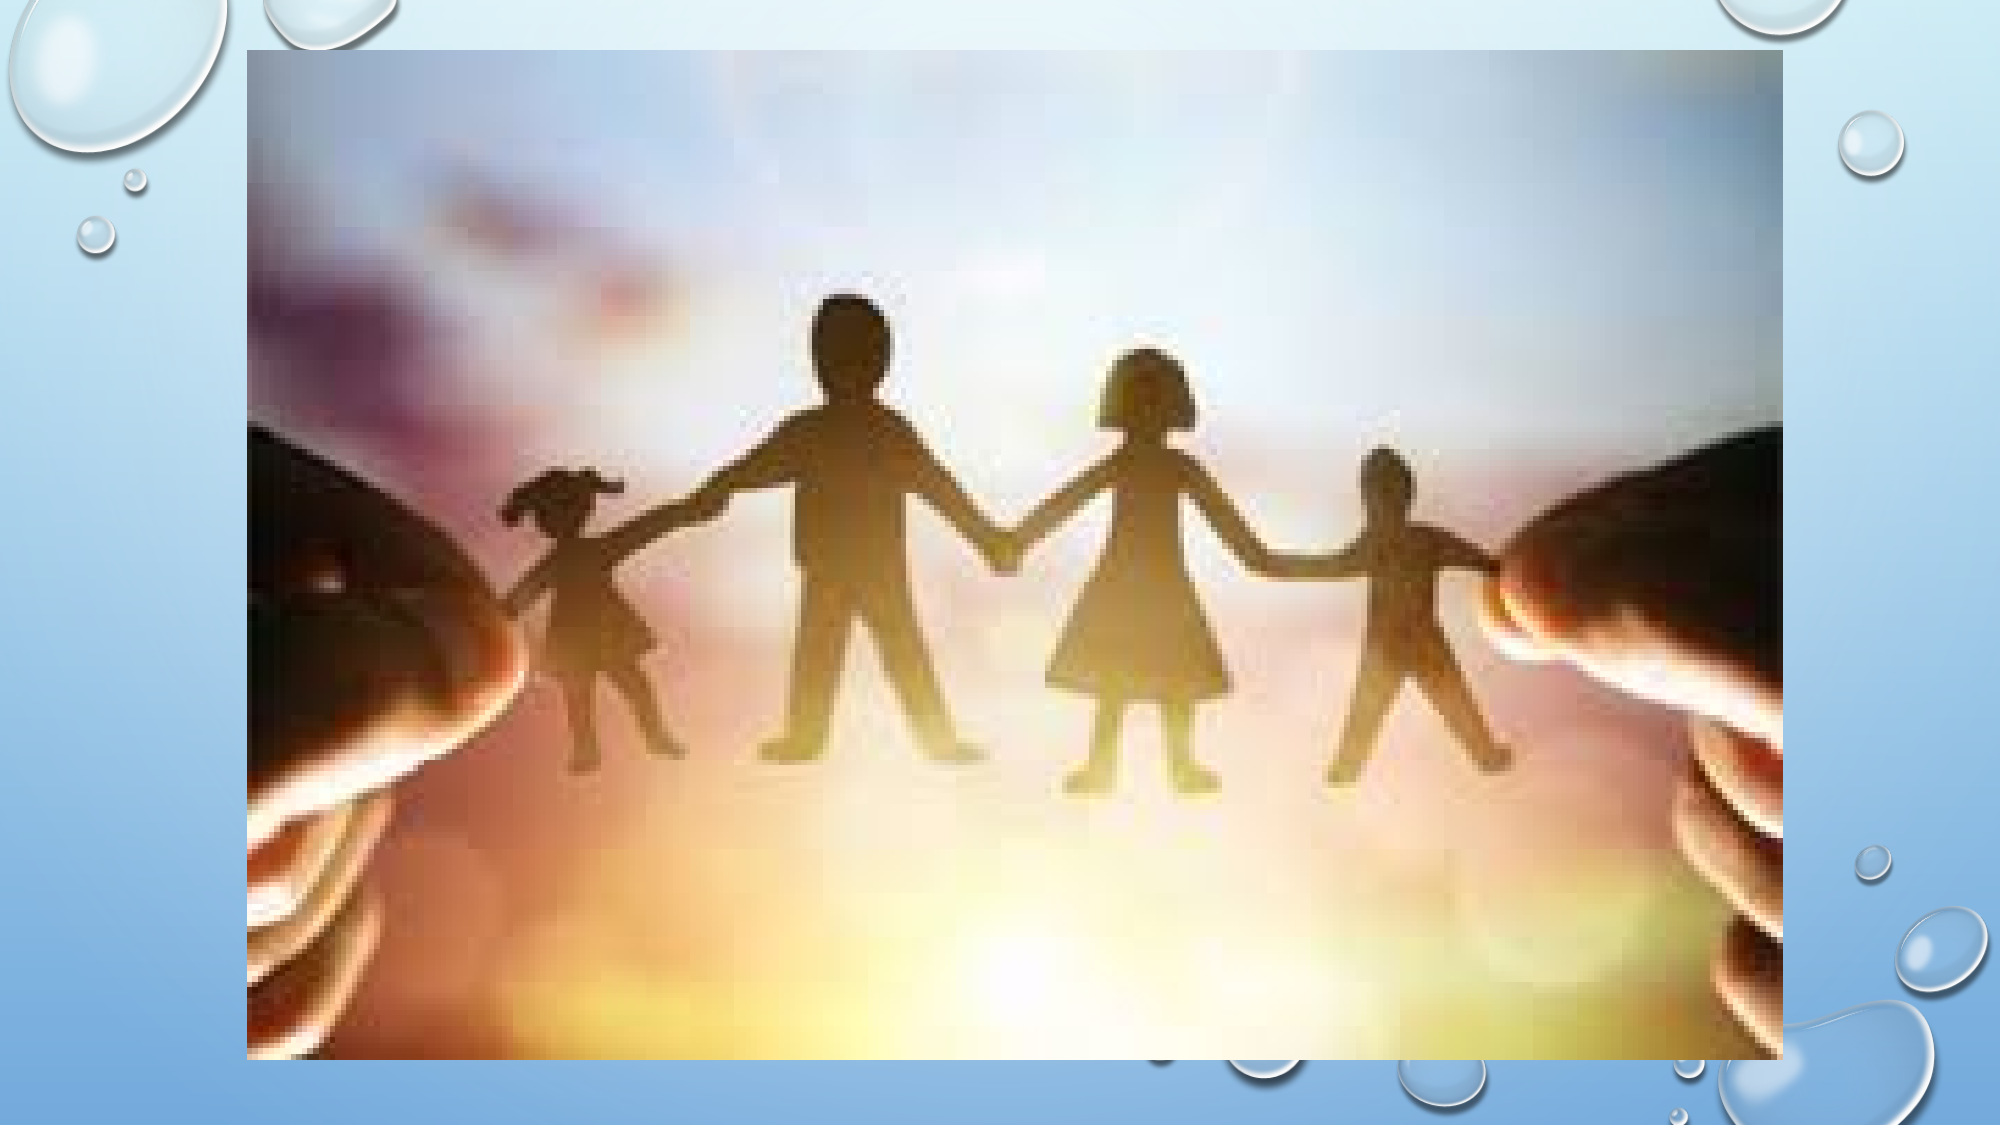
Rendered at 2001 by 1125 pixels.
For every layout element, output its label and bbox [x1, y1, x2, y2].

list [246, 50, 1783, 1060]
picture [0, 0, 2000, 1125]
